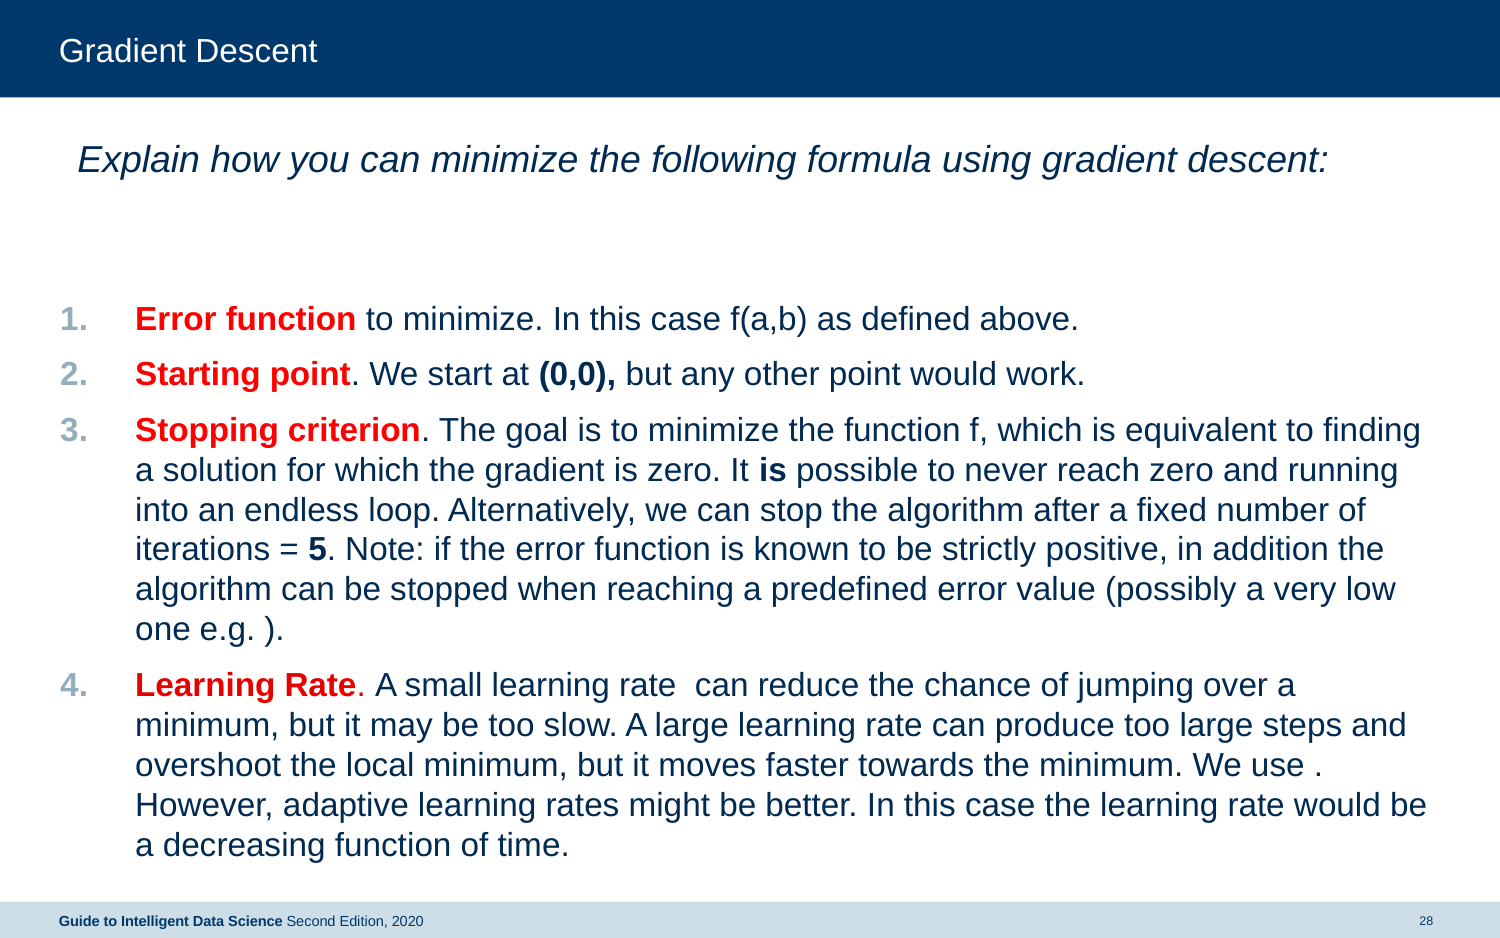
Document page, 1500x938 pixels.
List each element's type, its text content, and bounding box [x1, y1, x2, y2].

title Gradient Descent [58, 28, 1442, 70]
footer Guide to Intelligent Data Science Second Edition, 2020 [58, 900, 717, 938]
slide_number 28 [1411, 900, 1442, 938]
